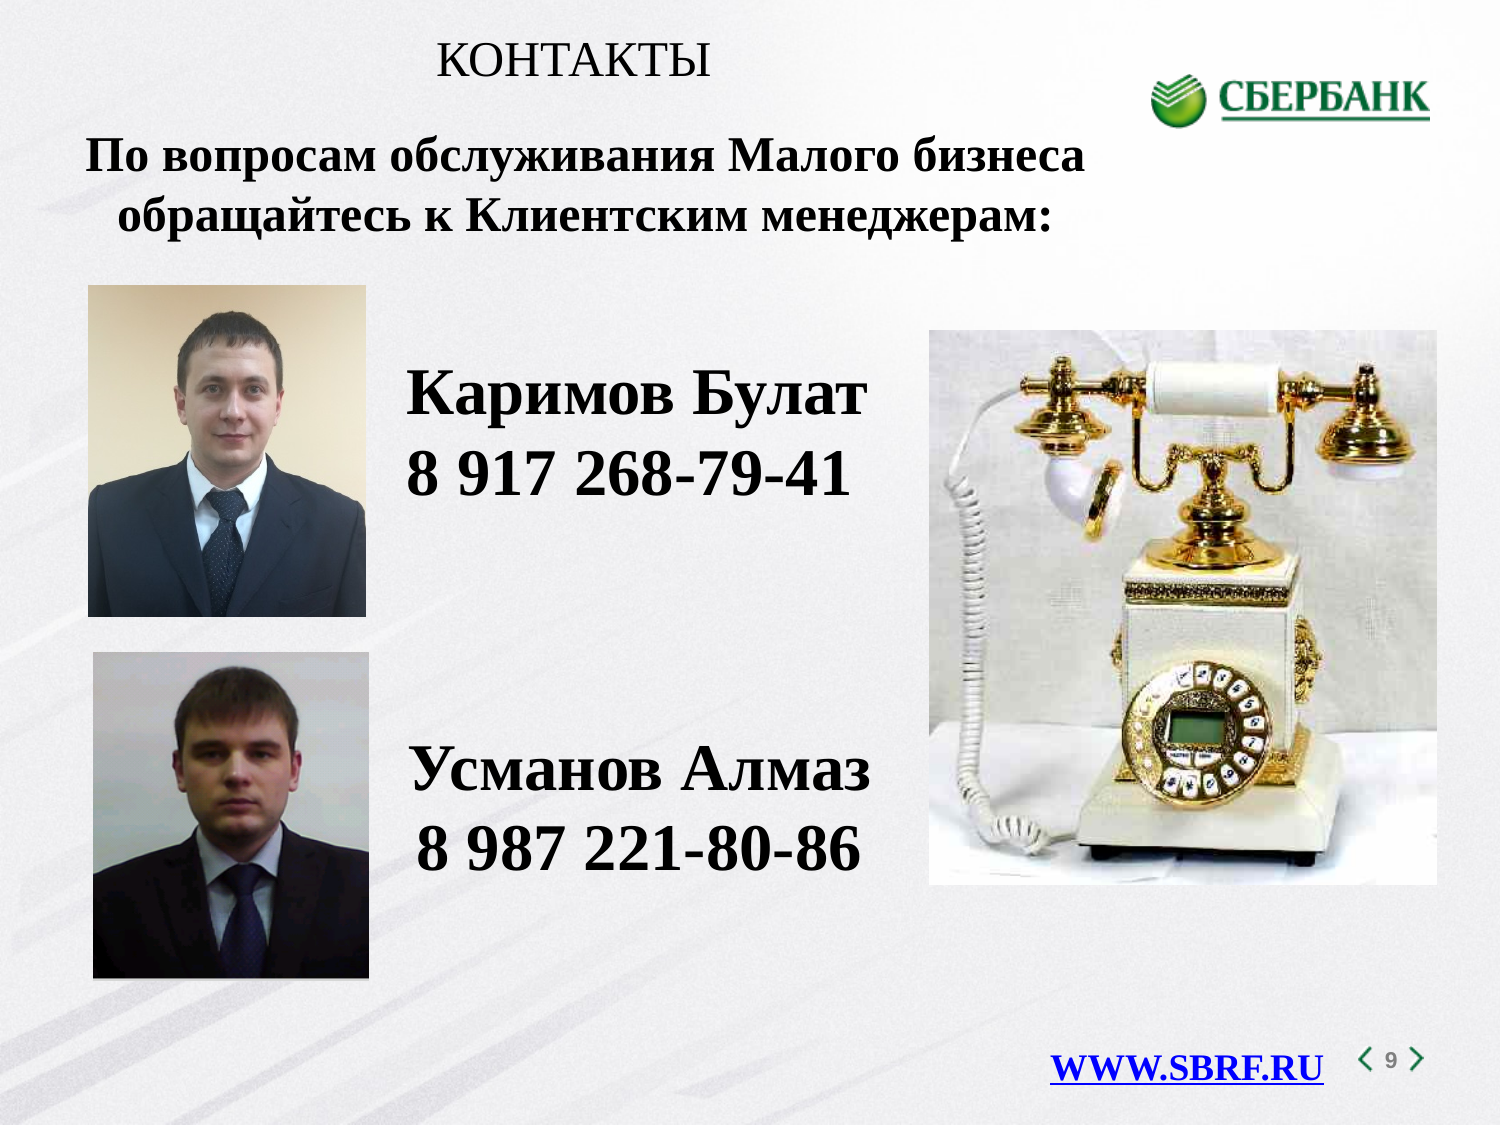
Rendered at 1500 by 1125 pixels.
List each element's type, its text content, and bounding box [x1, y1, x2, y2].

text_box WWW.SBRF.RU [1035, 1035, 1340, 1096]
title КОНТАКТЫ [114, 19, 1034, 74]
list По вопросам обслуживания Малого бизнеса обращайтесь к Клиентским менеджерам: [0, 113, 1171, 220]
text_box Усманов Алмаз 8 987 221-80-86 [373, 716, 927, 892]
text_box Каримов Булат 8 917 268-79-41 [392, 340, 884, 516]
picture [0, 0, 1500, 1125]
